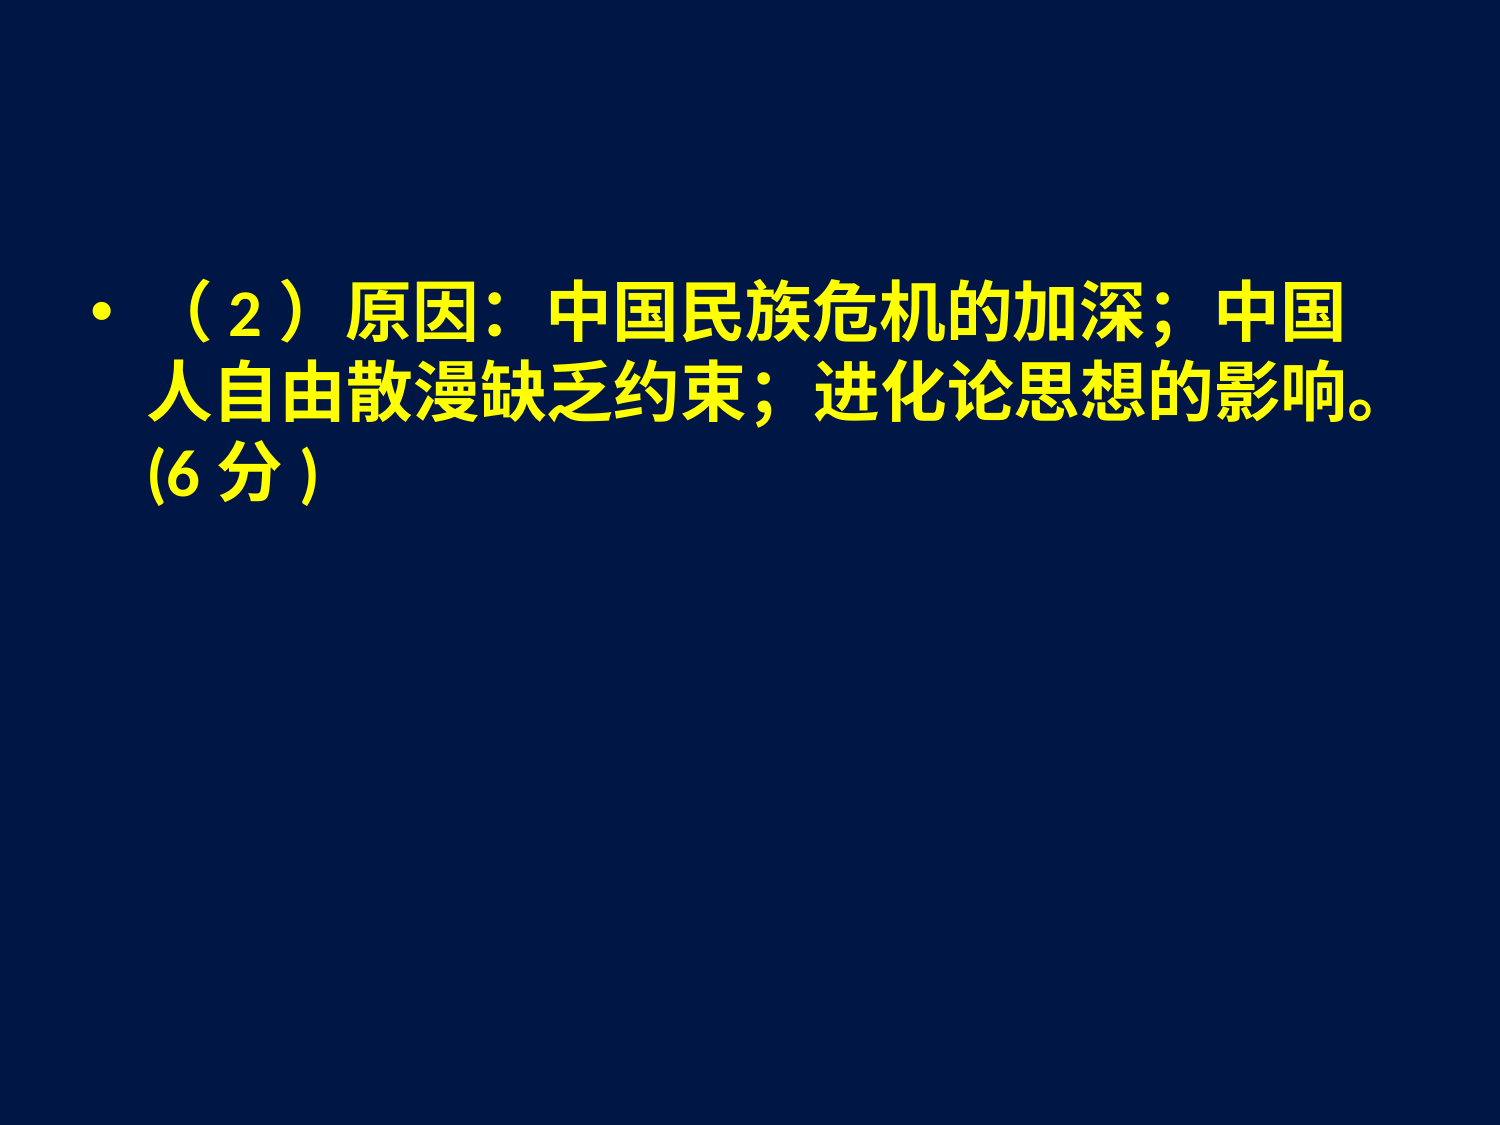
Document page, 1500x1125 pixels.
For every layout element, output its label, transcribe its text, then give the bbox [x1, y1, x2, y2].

list （2）原因：中国民族危机的加深；中国人自由散漫缺乏约束；进化论思想的影响。(6分) [75, 262, 1425, 1005]
